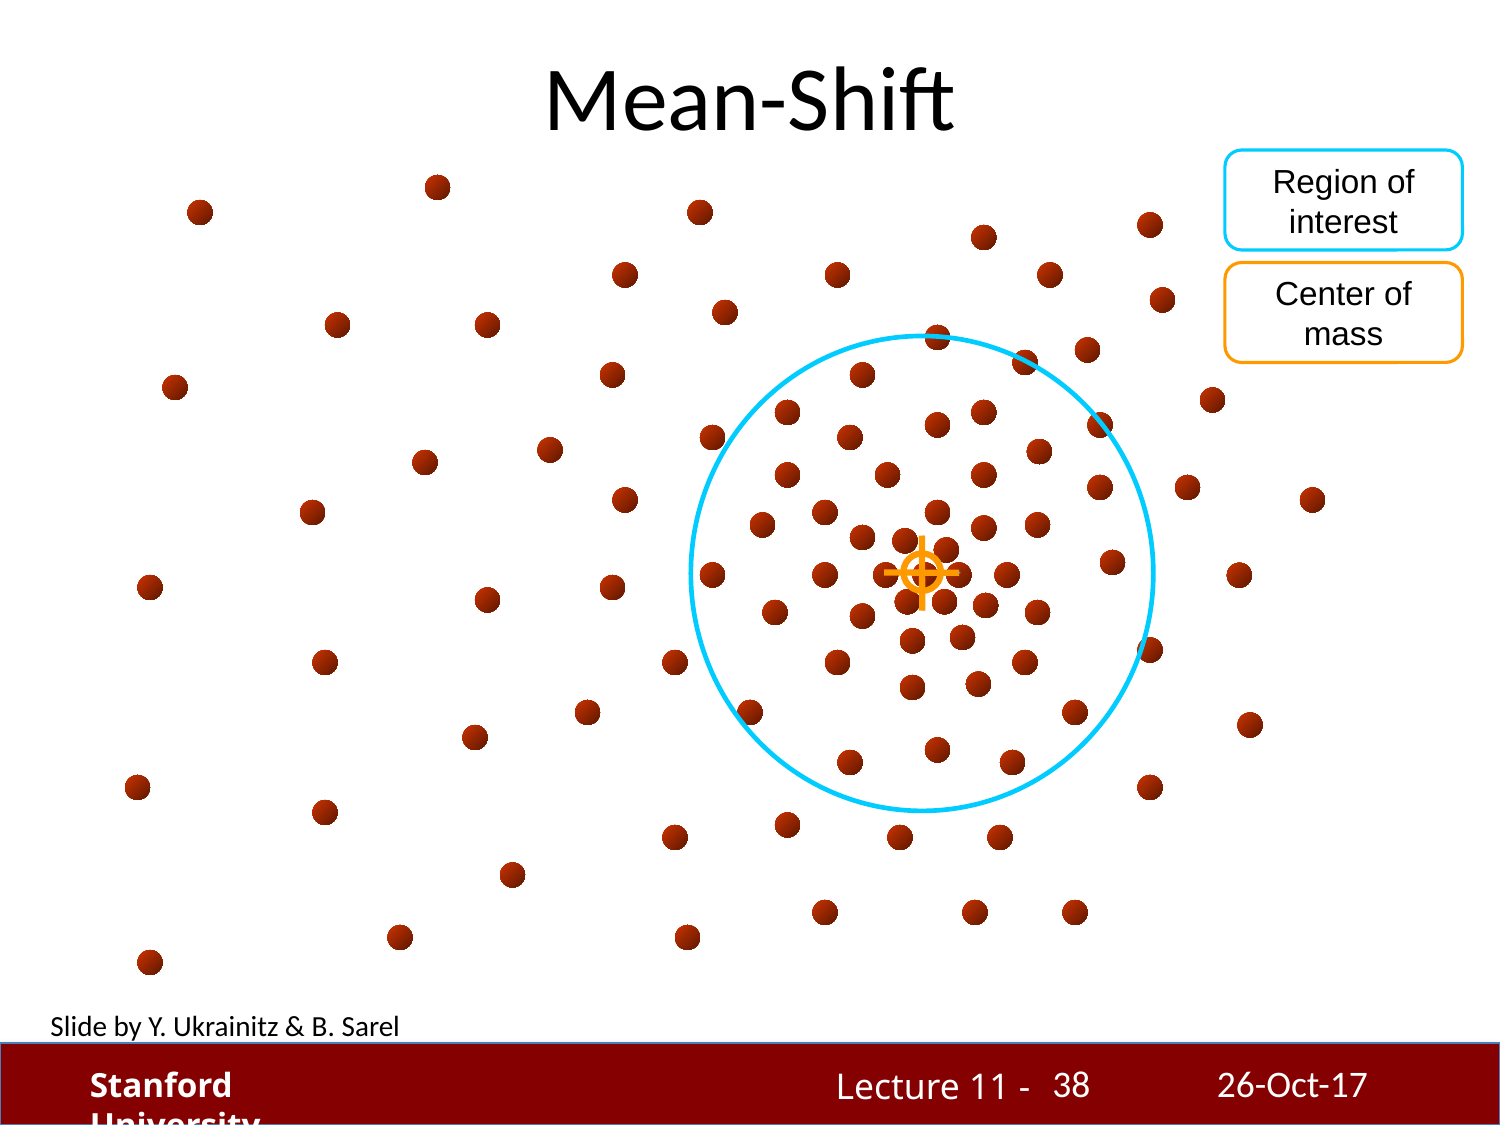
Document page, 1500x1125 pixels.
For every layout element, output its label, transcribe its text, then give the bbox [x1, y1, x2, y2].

text_box [812, 900, 838, 925]
text_box [1157, 639, 1163, 661]
text_box [662, 650, 685, 676]
text_box [675, 924, 700, 950]
text_box [1137, 212, 1163, 238]
text_box [1226, 562, 1252, 588]
text_box [462, 725, 488, 751]
text_box [474, 312, 500, 338]
text_box [1299, 487, 1325, 513]
text_box [500, 862, 526, 888]
text_box [575, 699, 601, 725]
text_box [600, 362, 625, 388]
text_box [971, 224, 997, 250]
text_box [312, 650, 338, 676]
text_box [662, 825, 688, 850]
text_box [712, 299, 738, 325]
text_box [474, 587, 500, 613]
text_box [962, 900, 988, 925]
text_box [1037, 262, 1063, 288]
text_box [774, 819, 800, 838]
text_box [1157, 777, 1163, 798]
text_box [887, 825, 913, 850]
slide_number 26-Oct-17 [1203, 1052, 1463, 1113]
text_box [162, 375, 188, 400]
text_box [412, 450, 438, 475]
text_box [987, 825, 1013, 850]
text_box [612, 262, 638, 288]
text_box [125, 774, 151, 800]
text_box [324, 312, 350, 338]
text_box [137, 575, 163, 601]
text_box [690, 335, 1154, 812]
text_box [1062, 900, 1088, 925]
text_box [1175, 474, 1201, 500]
text_box [1237, 712, 1263, 738]
title Mean-Shift [75, 0, 1425, 188]
text_box Slide by Y. Ukrainitz & B. Sarel [35, 999, 416, 1050]
text_box [925, 324, 950, 334]
text_box [300, 500, 325, 526]
text_box [137, 950, 163, 976]
text_box [537, 437, 563, 463]
text_box Center of mass [1224, 262, 1463, 363]
slide_number 38 [1037, 1052, 1203, 1113]
text_box Region of interest [1224, 149, 1463, 250]
text_box [825, 262, 850, 288]
text_box [425, 188, 450, 200]
text_box [687, 200, 713, 225]
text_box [883, 535, 960, 611]
text_box [612, 487, 638, 513]
text_box [387, 924, 413, 950]
text_box [187, 200, 213, 225]
text_box [1200, 387, 1225, 413]
text_box [600, 575, 625, 601]
text_box [1149, 287, 1175, 313]
text_box [312, 800, 338, 826]
